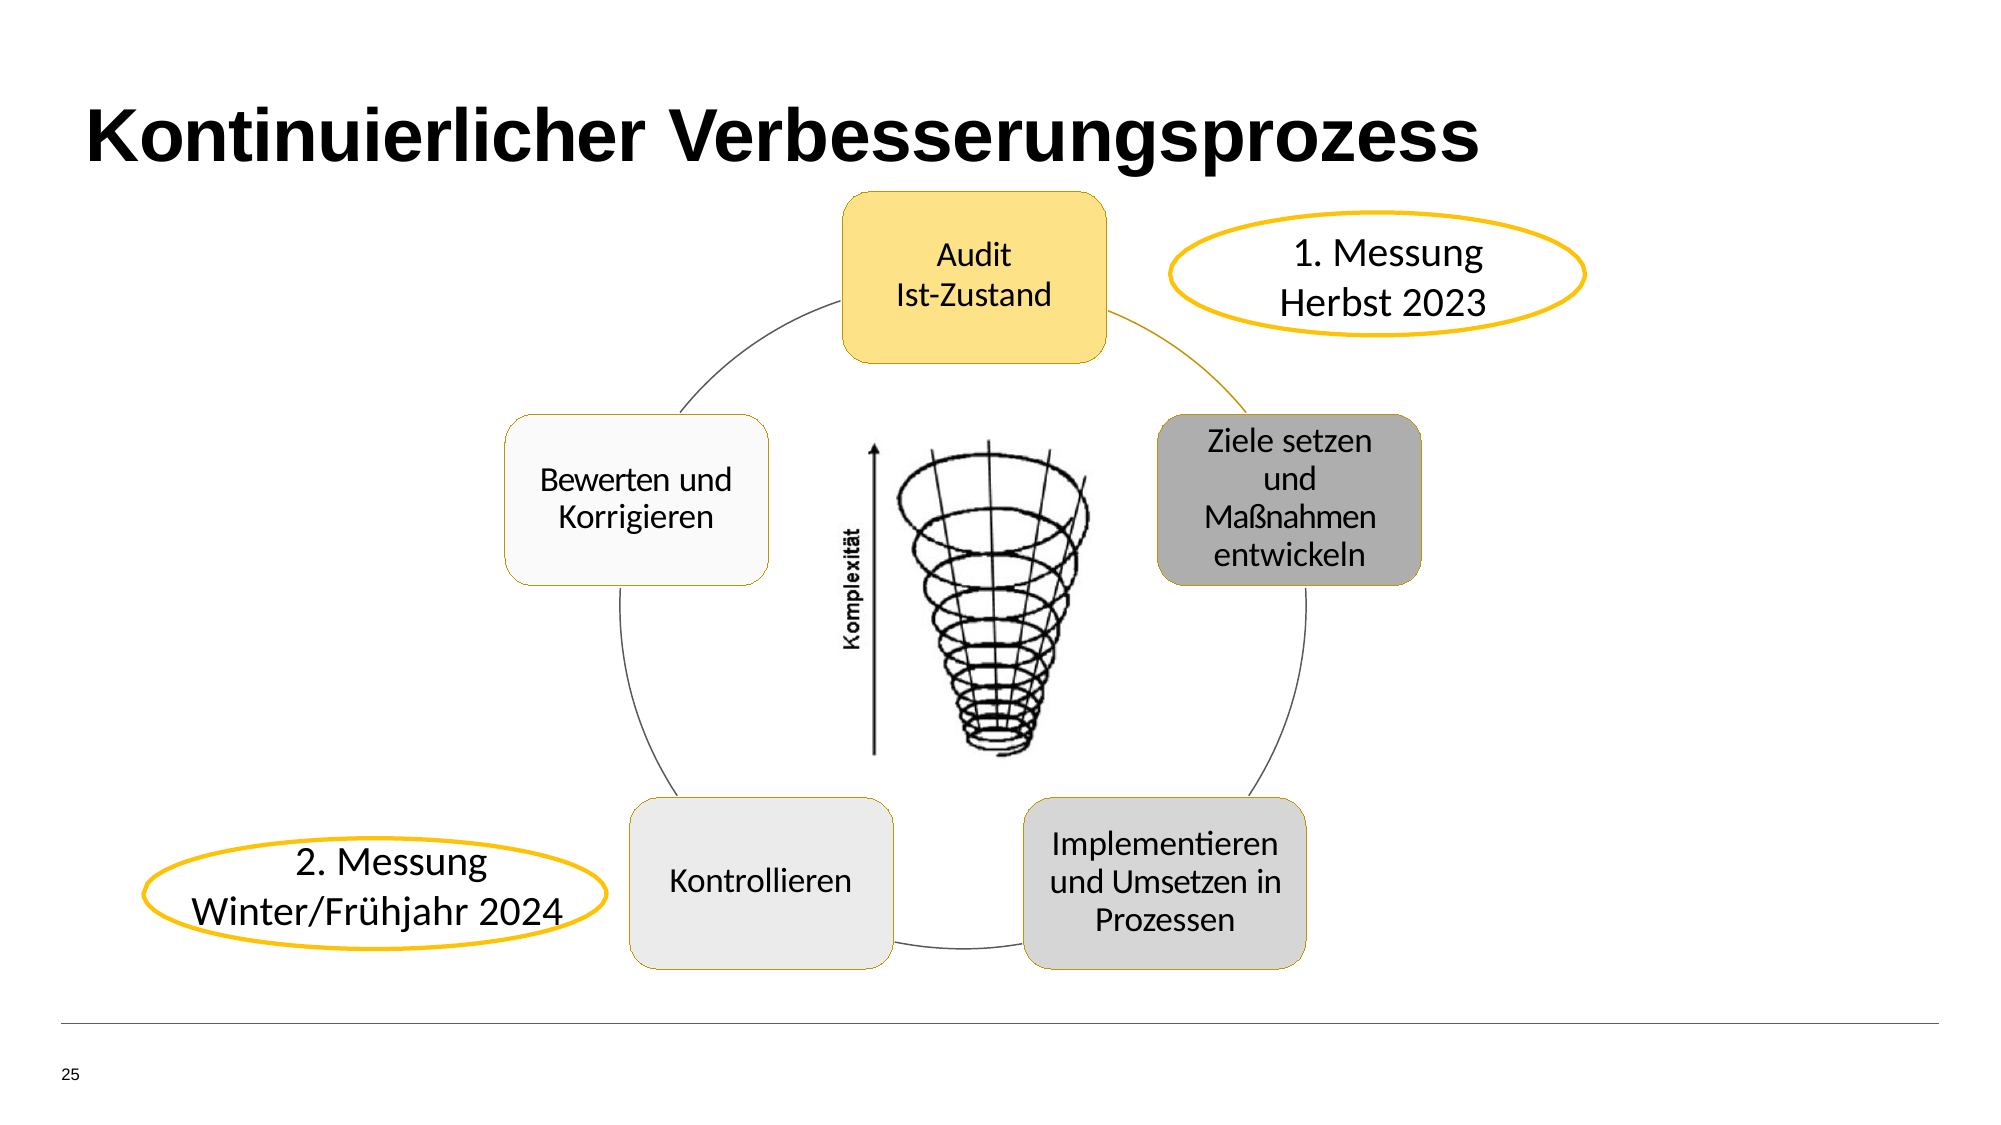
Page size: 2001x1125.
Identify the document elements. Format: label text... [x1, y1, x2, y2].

text_box Implementieren und Umsetzen in Prozessen [1045, 817, 1284, 939]
text_box [1248, 587, 1307, 796]
text_box Audit Ist-Zustand [891, 230, 1058, 314]
picture [832, 435, 1094, 767]
text_box [1534, 233, 1585, 315]
text_box [1170, 212, 1489, 310]
text_box [619, 587, 678, 796]
text_box [565, 861, 607, 926]
text_box 1. Messung Herbst 2023 [1277, 222, 1534, 325]
text_box [680, 300, 841, 413]
text_box [842, 191, 1107, 364]
text_box [143, 860, 188, 927]
text_box [894, 942, 1023, 949]
text_box Bewerten und Korrigieren [537, 452, 737, 536]
text_box [629, 797, 894, 970]
text_box [221, 935, 529, 950]
text_box [504, 414, 769, 586]
text_box Kontrollieren [667, 855, 856, 900]
text_box [1023, 797, 1307, 970]
text_box 2. Messung Winter/Frühjahr 2024 [188, 831, 565, 935]
text_box Kontinuierlicher Verbesserungsprozess [85, 86, 1534, 180]
text_box [1422, 325, 1493, 334]
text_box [1107, 310, 1422, 586]
